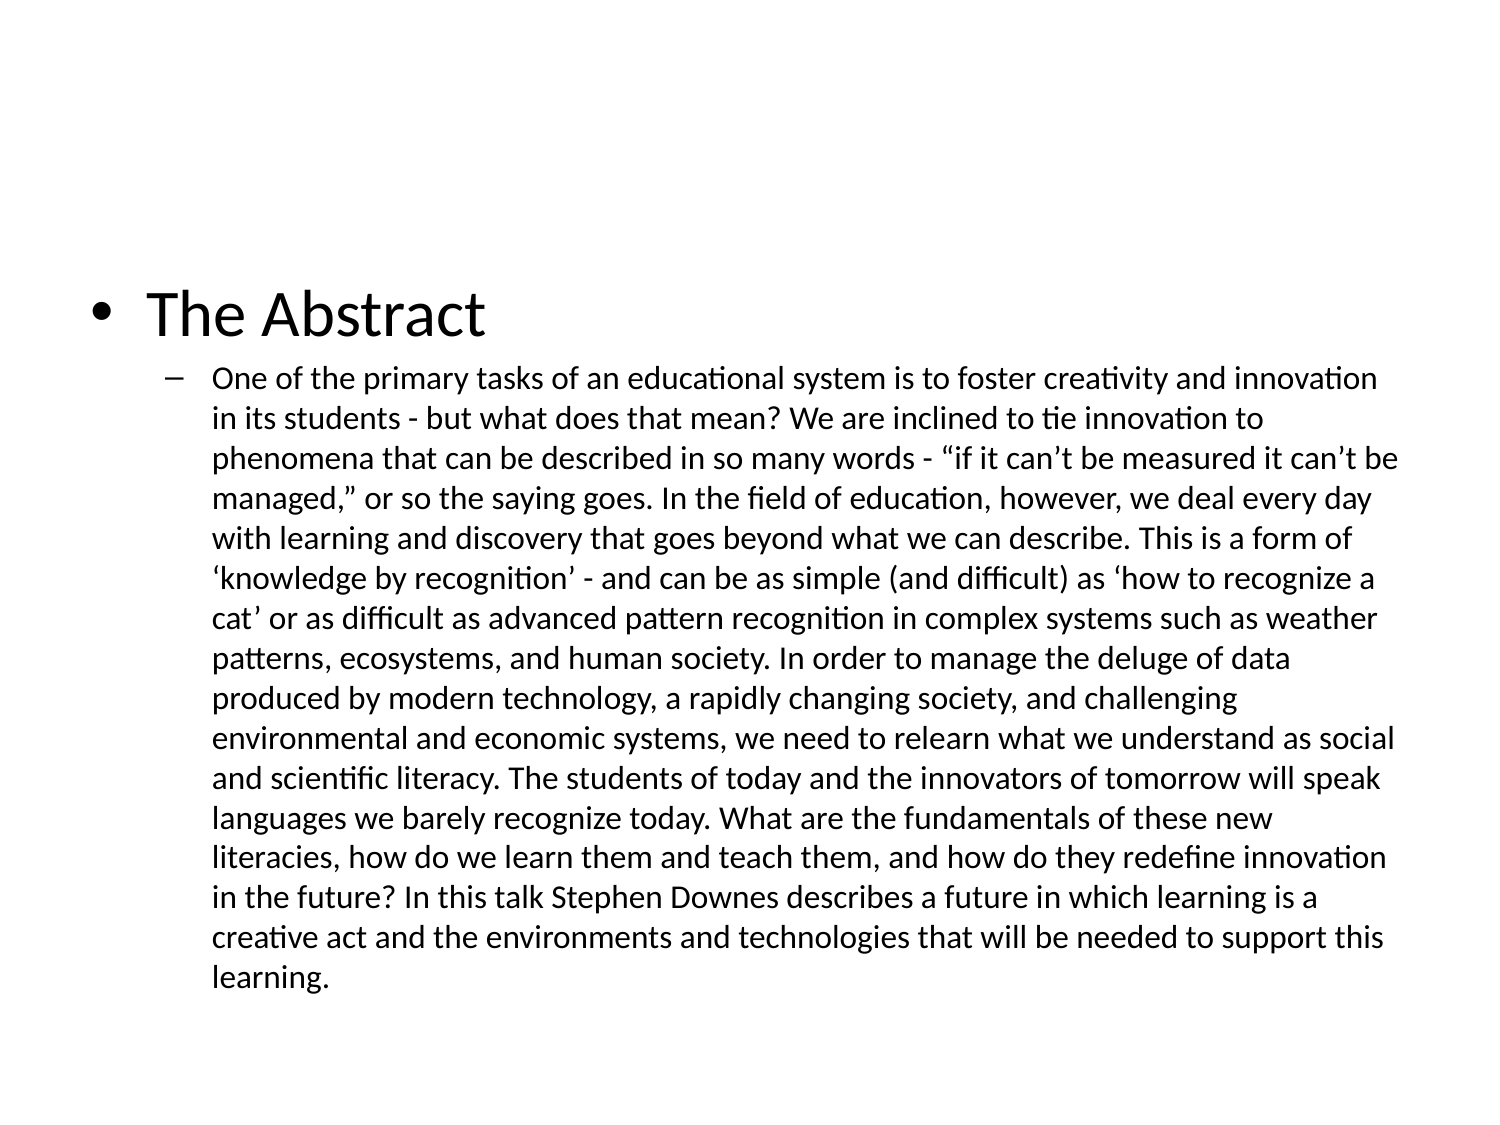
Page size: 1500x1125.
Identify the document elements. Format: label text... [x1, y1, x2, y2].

list The Abstract One of the primary tasks of an educational system is to foster creativity and innovation in its students - but what does that mean? We are inclined to tie innovation to phenomena that can be described in so many words - “if it can’t be measured it can’t be managed,” or so the saying goes. In the field of education, however, we deal every day with learning and discovery that goes beyond what we can describe. This is a form of ‘knowledge by recognition’ - and can be as simple (and difficult) as ‘how to recognize a cat’ or as difficult as advanced pattern recognition in complex systems such as weather patterns, ecosystems, and human society. In order to manage the deluge of data produced by modern technology, a rapidly changing society, and challenging environmental and economic systems, we need to relearn what we understand as social and scientific literacy. The students of today and the innovators of tomorrow will speak languages we barely recognize today. What are the fundamentals of these new literacies, how do we learn them and teach them, and how do they redefine innovation in the future? In this talk Stephen Downes describes a future in which learning is a creative act and the environments and technologies that will be needed to support this learning. [75, 262, 1425, 1005]
